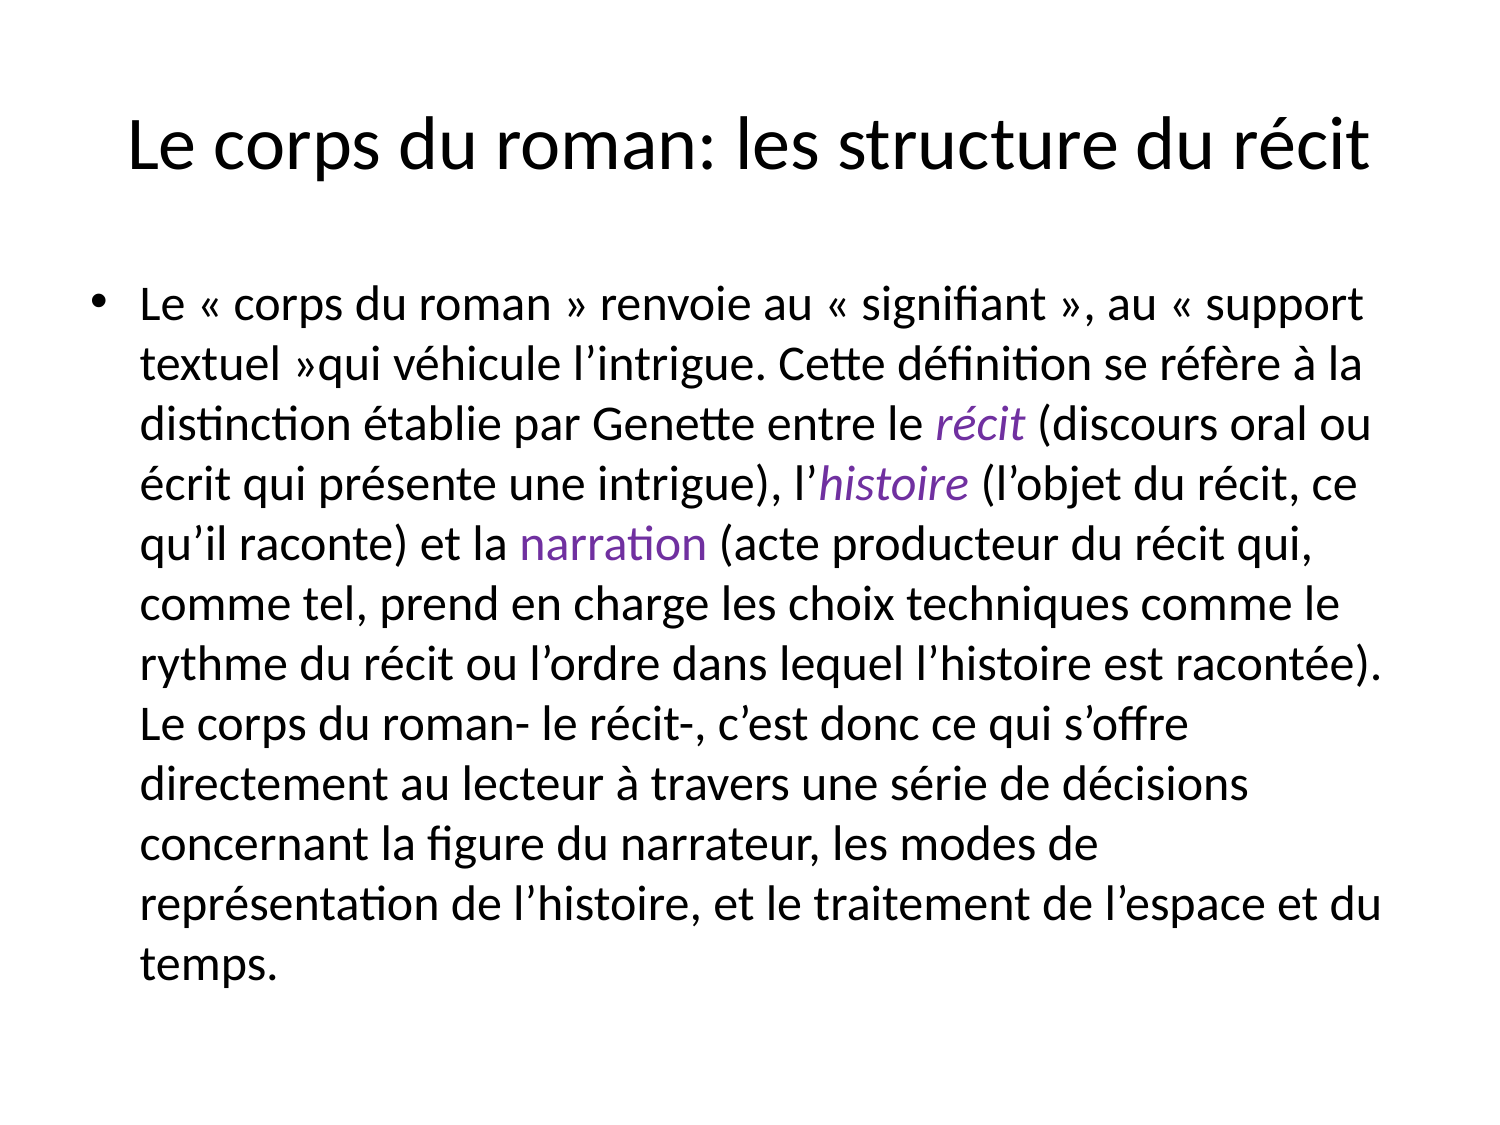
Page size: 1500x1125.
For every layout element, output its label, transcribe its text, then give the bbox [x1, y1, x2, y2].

list Le « corps du roman » renvoie au « signifiant », au « support textuel »qui véhicule l’intrigue. Cette définition se réfère à la distinction établie par Genette entre le récit (discours oral ou écrit qui présente une intrigue), l’histoire (l’objet du récit, ce qu’il raconte) et la narration (acte producteur du récit qui, comme tel, prend en charge les choix techniques comme le rythme du récit ou l’ordre dans lequel l’histoire est racontée). Le corps du roman- le récit-, c’est donc ce qui s’offre directement au lecteur à travers une série de décisions concernant la figure du narrateur, les modes de représentation de l’histoire, et le traitement de l’espace et du temps. [75, 262, 1425, 1005]
title Le corps du roman: les structure du récit [75, 45, 1425, 233]
